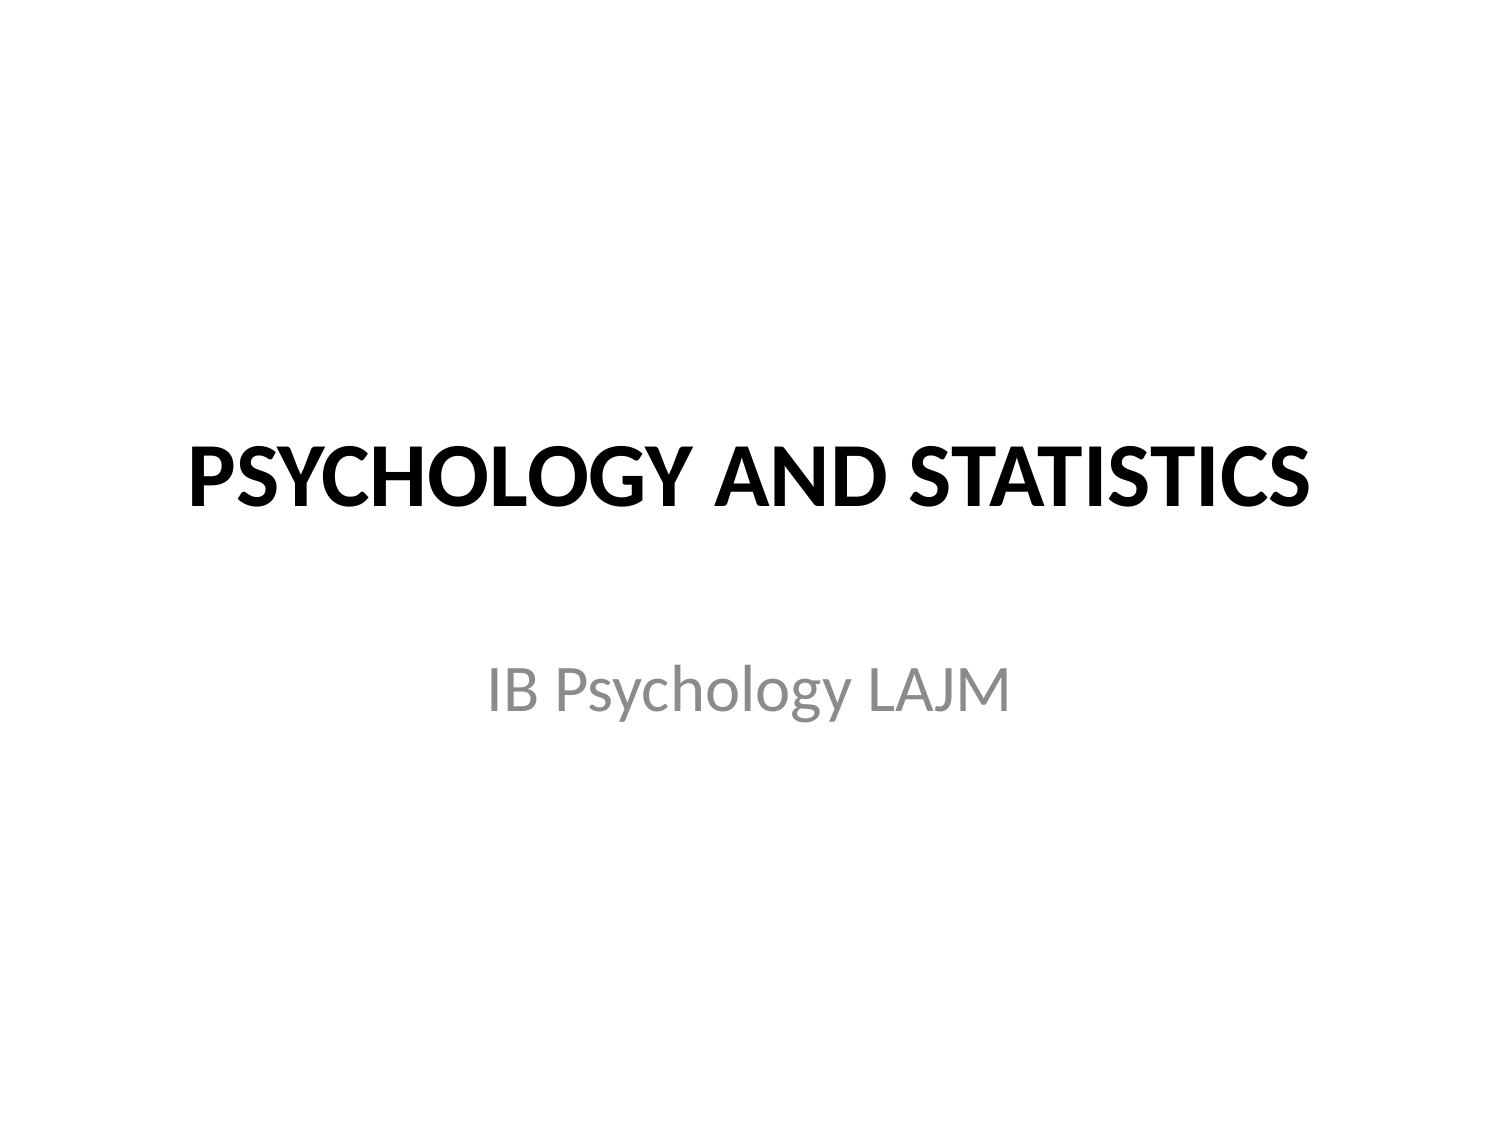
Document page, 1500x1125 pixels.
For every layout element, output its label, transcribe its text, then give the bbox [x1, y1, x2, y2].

subtitle IB Psychology LAJM [225, 637, 1275, 925]
title PSYCHOLOGY AND STATISTICS [112, 349, 1388, 591]
